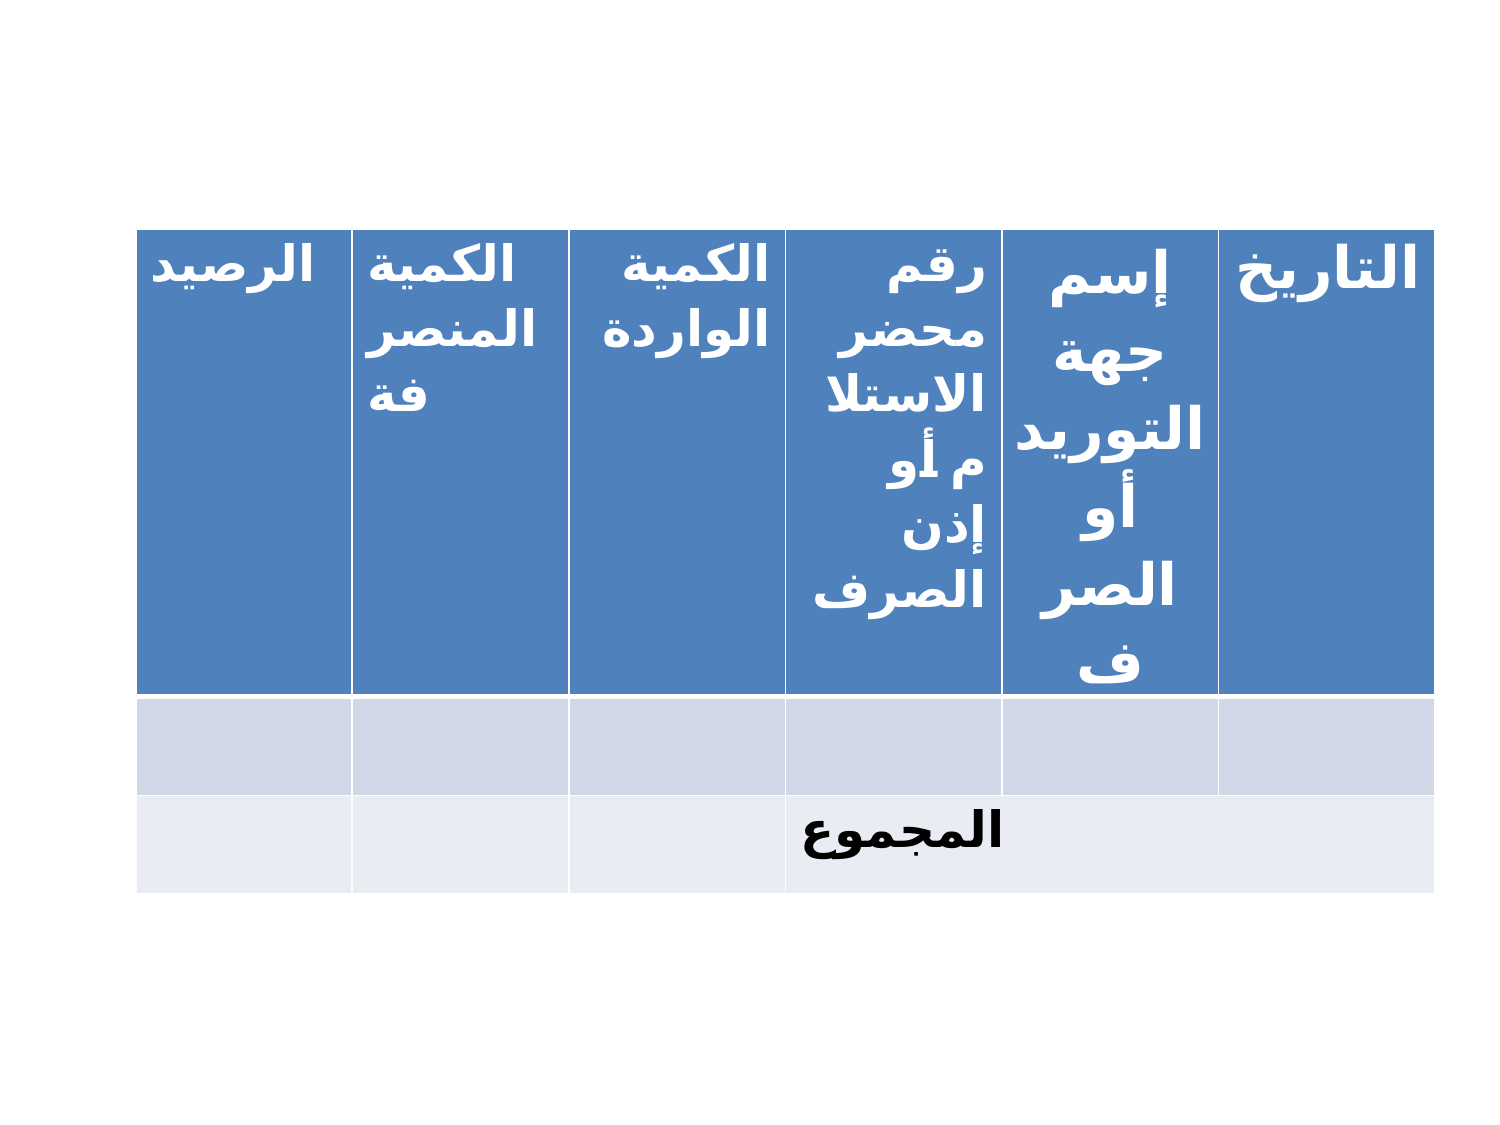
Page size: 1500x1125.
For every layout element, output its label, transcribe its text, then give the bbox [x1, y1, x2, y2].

table_cell [353, 796, 568, 893]
table_cell [570, 699, 785, 795]
table_header إسم جهة التوريد أو الصرف [1003, 230, 1218, 694]
table_cell [1219, 699, 1434, 795]
table_cell [137, 699, 351, 795]
table_header الكمية المنصرفة [353, 230, 568, 694]
table_cell [137, 796, 351, 893]
table_header التاريخ [1219, 230, 1434, 694]
table_cell [786, 699, 1001, 795]
table_cell [1003, 699, 1218, 795]
table_cell المجموع [786, 796, 1434, 893]
table_header الرصيد [137, 230, 351, 694]
table_header رقم محضر الاستلام أو إذن الصرف [786, 230, 1001, 694]
table_cell [353, 699, 568, 795]
table_cell [570, 796, 785, 893]
table_header الكمية الواردة [570, 230, 785, 694]
